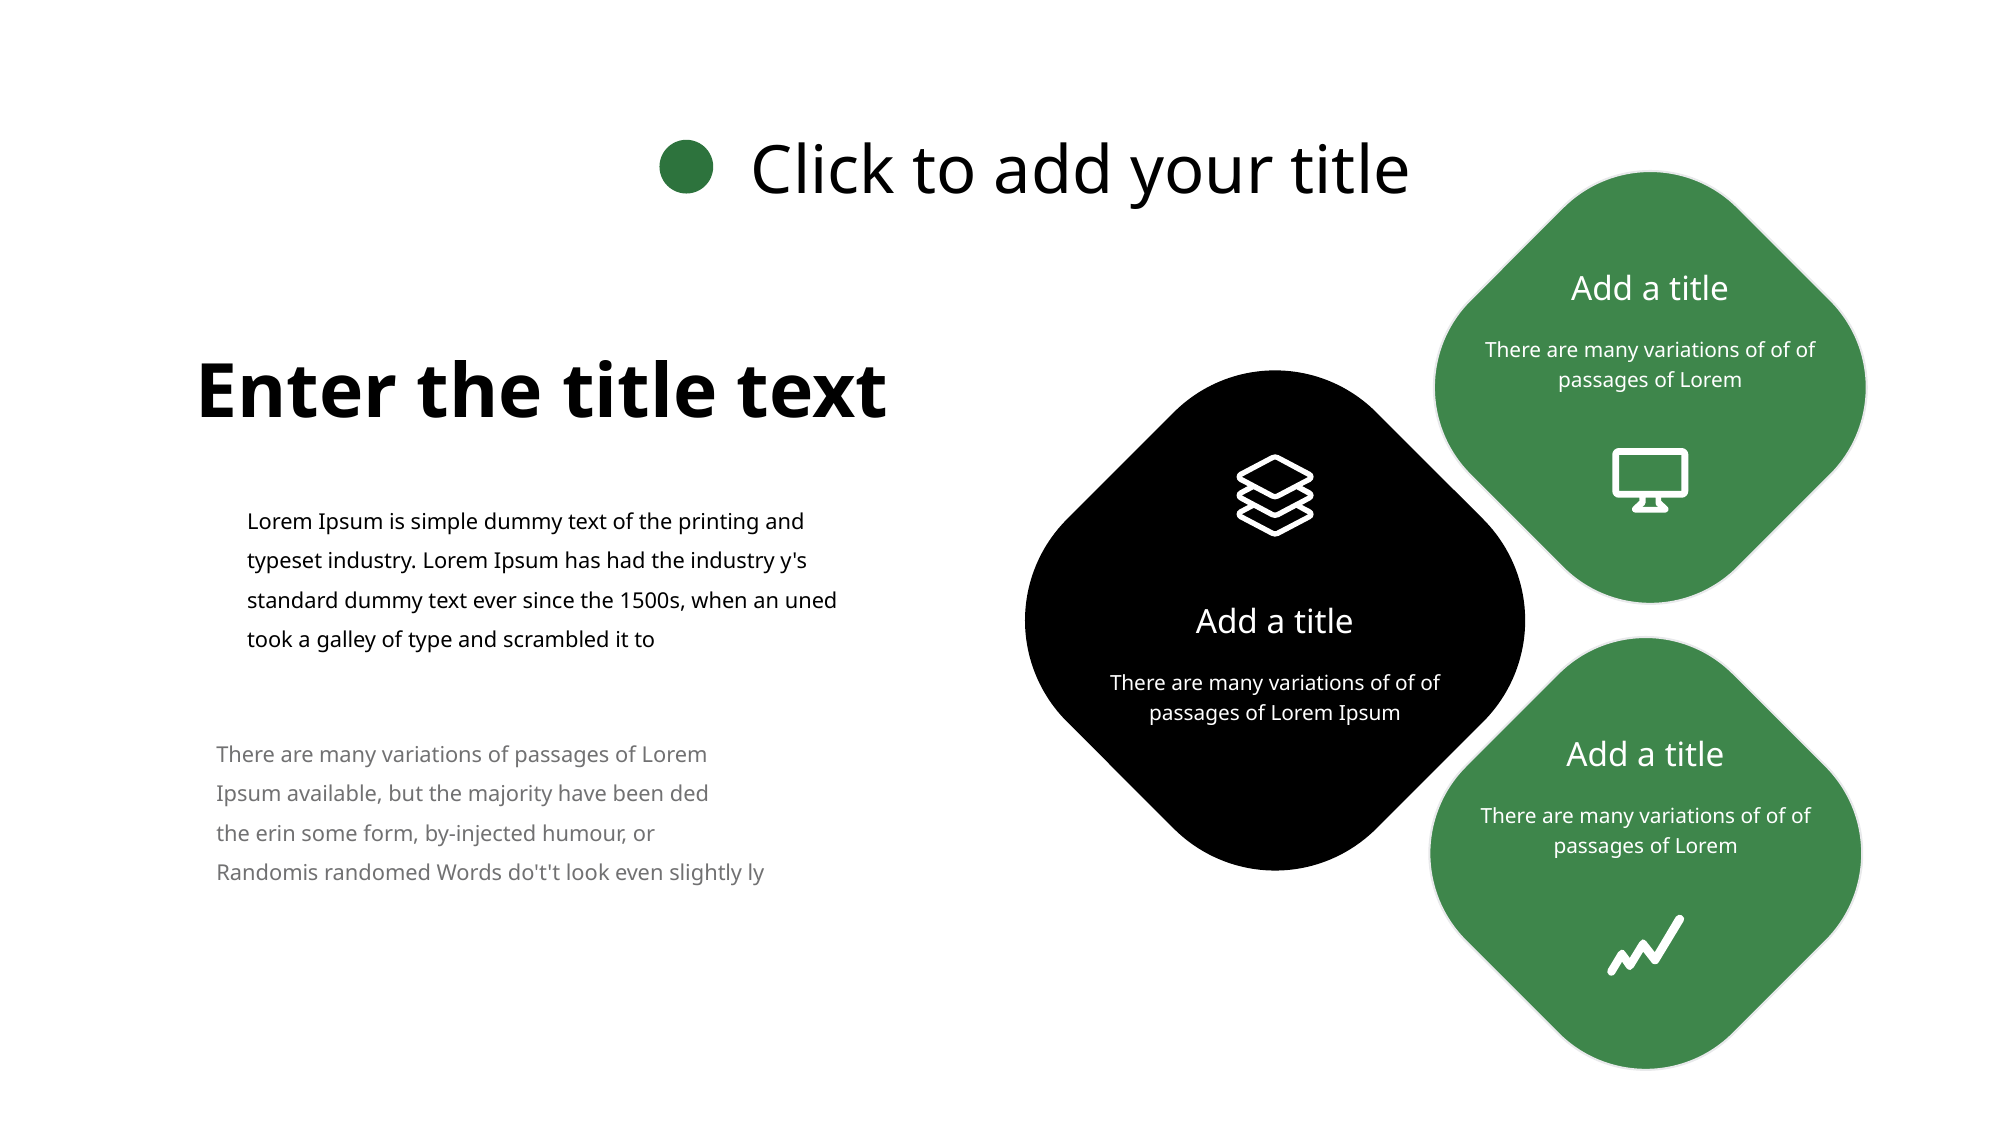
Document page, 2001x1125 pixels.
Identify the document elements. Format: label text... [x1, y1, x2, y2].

text_box There are many variations of passages of Lorem Ipsum available, but the majority have been ded the erin some form, by-injected humour, or Randomis randomed Words do't't look even slightly ly [212, 723, 770, 889]
text_box [658, 138, 715, 195]
text_box There are many variations of of of passages of Lorem Ipsum [1105, 660, 1445, 729]
text_box Enter the title text [180, 335, 904, 440]
text_box [1024, 370, 1526, 871]
text_box [1433, 171, 1867, 604]
text_box Click to add your title [736, 119, 1483, 215]
text_box [1429, 637, 1863, 1070]
text_box [1607, 914, 1685, 976]
text_box Add a title [1562, 729, 1729, 778]
text_box Add a title [1566, 263, 1734, 312]
text_box There are many variations of of of passages of Lorem [1476, 793, 1816, 863]
text_box Lorem Ipsum is simple dummy text of the printing and typeset industry. Lorem Ipsum has had the industry y's standard dummy text ever since the 1500s, when an uned took a galley of type and scrambled it to [243, 491, 882, 701]
text_box [1236, 454, 1314, 537]
text_box [1612, 448, 1689, 513]
text_box Add a title [1191, 596, 1359, 645]
text_box There are many variations of of of passages of Lorem [1480, 327, 1820, 397]
